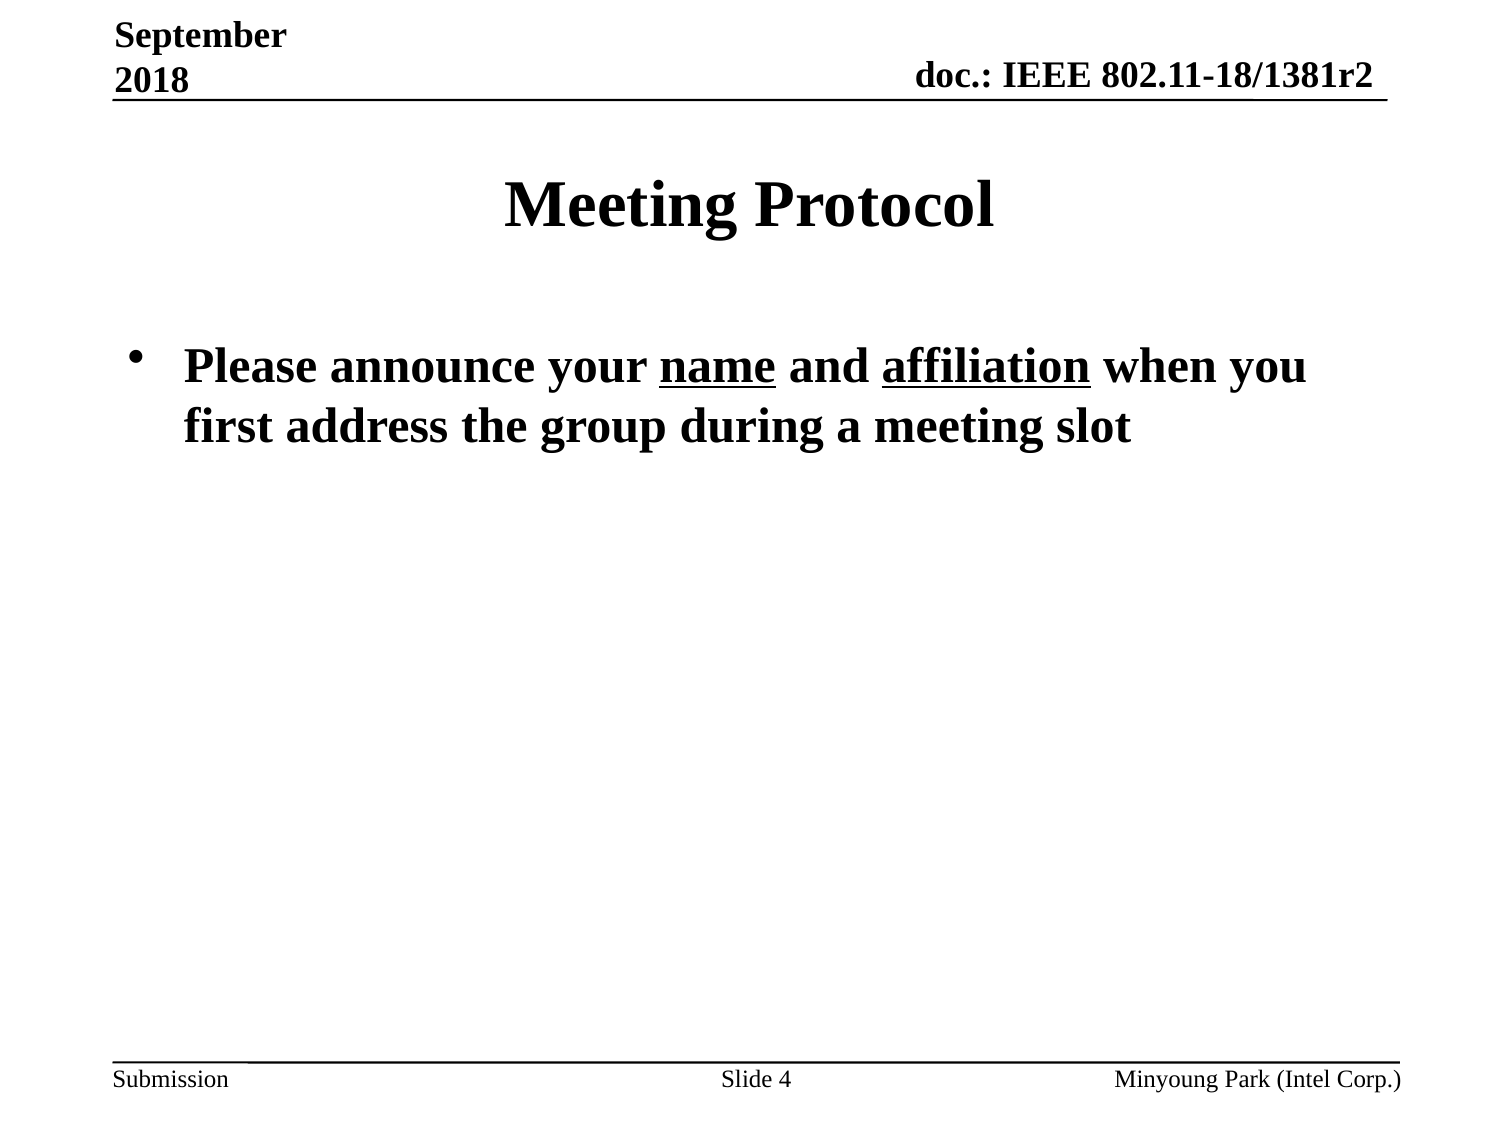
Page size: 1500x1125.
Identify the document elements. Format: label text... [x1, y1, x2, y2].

title Meeting Protocol [112, 112, 1388, 288]
list Please announce your name and affiliation when you first address the group during a meeting slot [112, 324, 1388, 1000]
slide_number Slide 4 [712, 1061, 800, 1093]
footer Minyoung Park (Intel Corp.) [949, 1061, 1402, 1093]
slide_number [114, 54, 335, 101]
